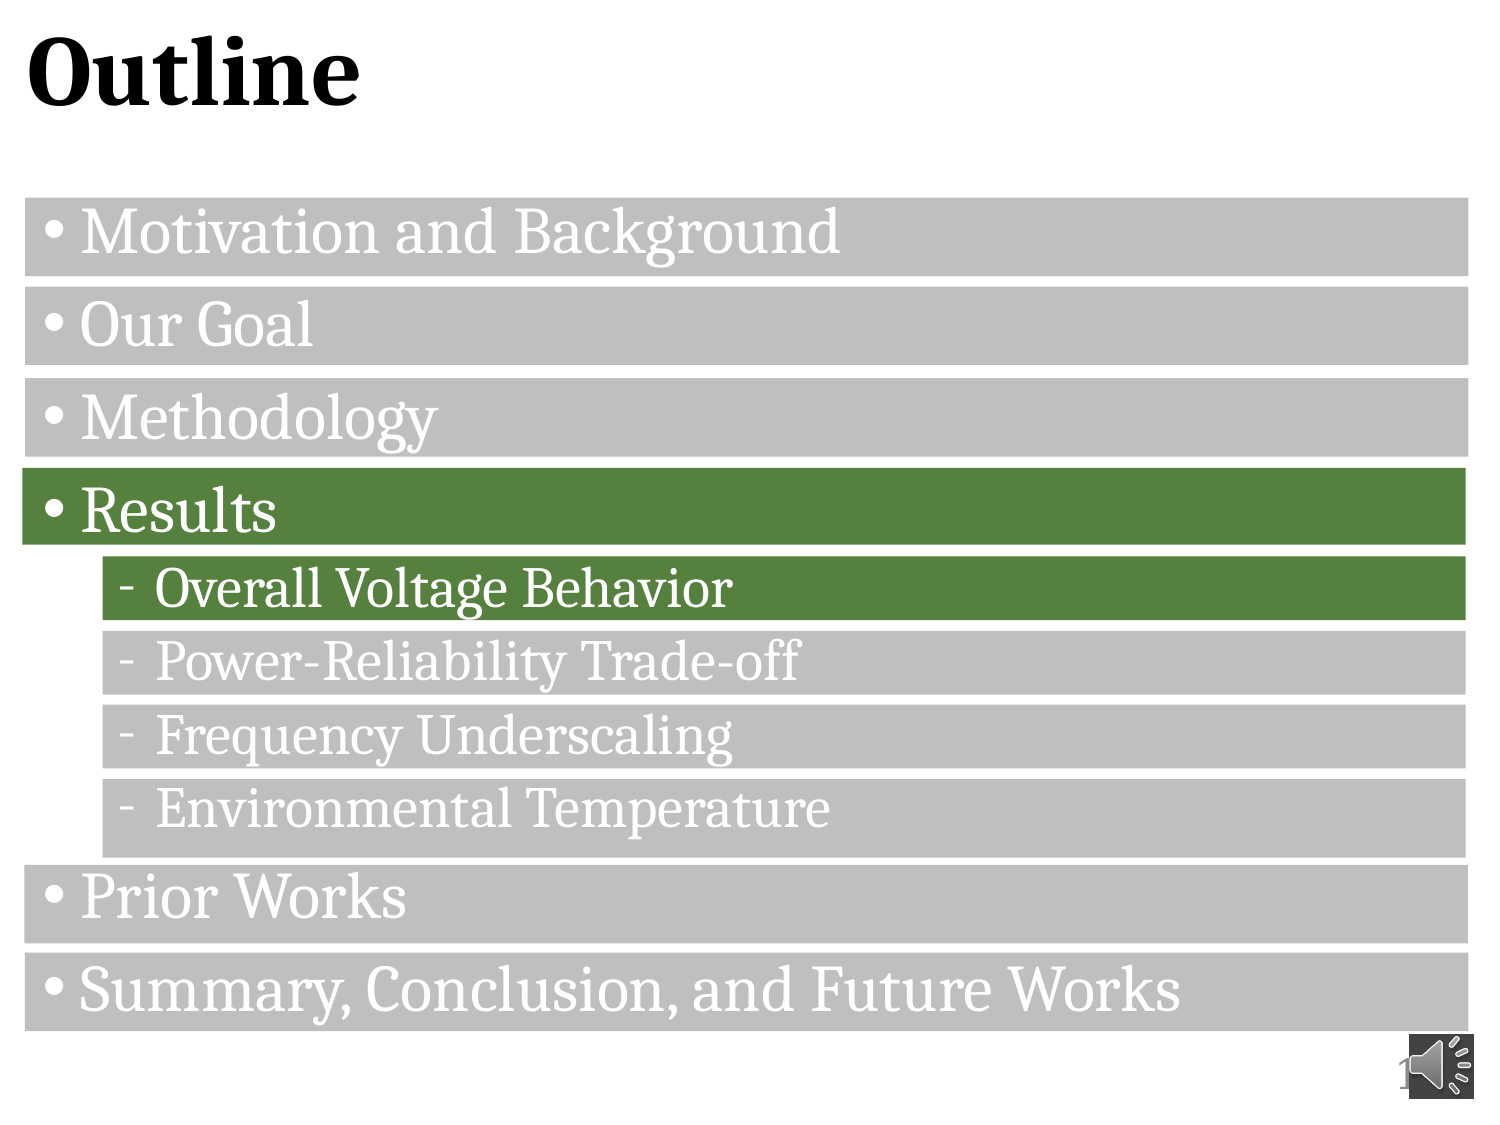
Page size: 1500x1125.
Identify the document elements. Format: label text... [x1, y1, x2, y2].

text_box [1361, 555, 1467, 621]
list Motivation and Background Our Goal Methodology Results Overall Voltage Behavior Power-Reliability Trade-off Frequency Underscaling Environmental Temperature Prior Works Summary, Conclusion, and Future Works [27, 189, 1361, 1062]
text_box [1361, 778, 1467, 859]
text_box [1361, 703, 1467, 769]
text_box [1361, 952, 1469, 1032]
text_box [1361, 467, 1467, 546]
title Outline [12, 12, 1487, 134]
text_box [1361, 630, 1467, 696]
text_box [1361, 864, 1469, 944]
text_box [21, 467, 27, 546]
text_box [1361, 197, 1469, 277]
picture [1408, 1033, 1475, 1100]
text_box [1361, 286, 1469, 366]
text_box [23, 864, 27, 944]
text_box [1361, 377, 1469, 458]
